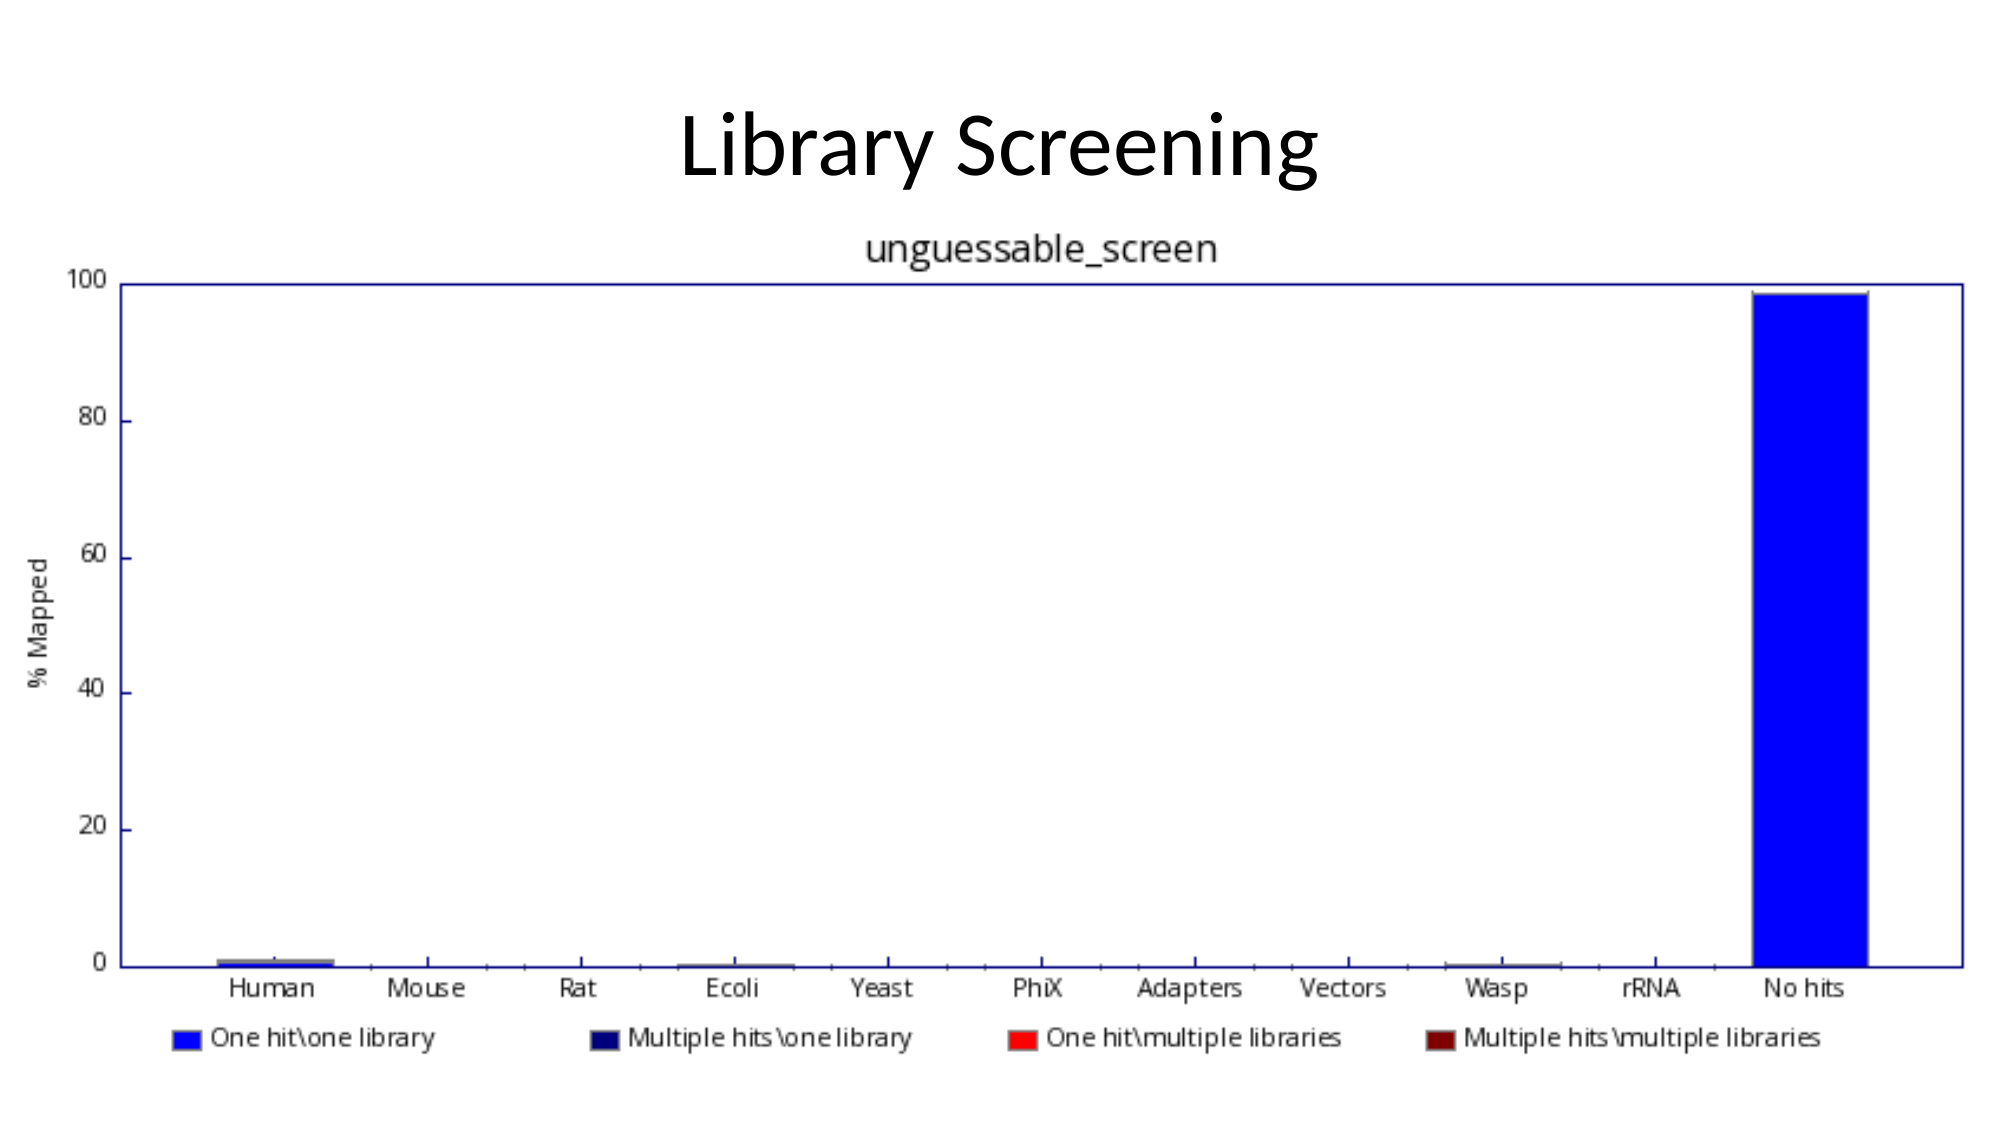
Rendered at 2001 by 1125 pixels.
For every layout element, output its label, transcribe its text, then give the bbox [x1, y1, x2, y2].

picture [26, 232, 1974, 1059]
title Library Screening [99, 45, 1900, 228]
